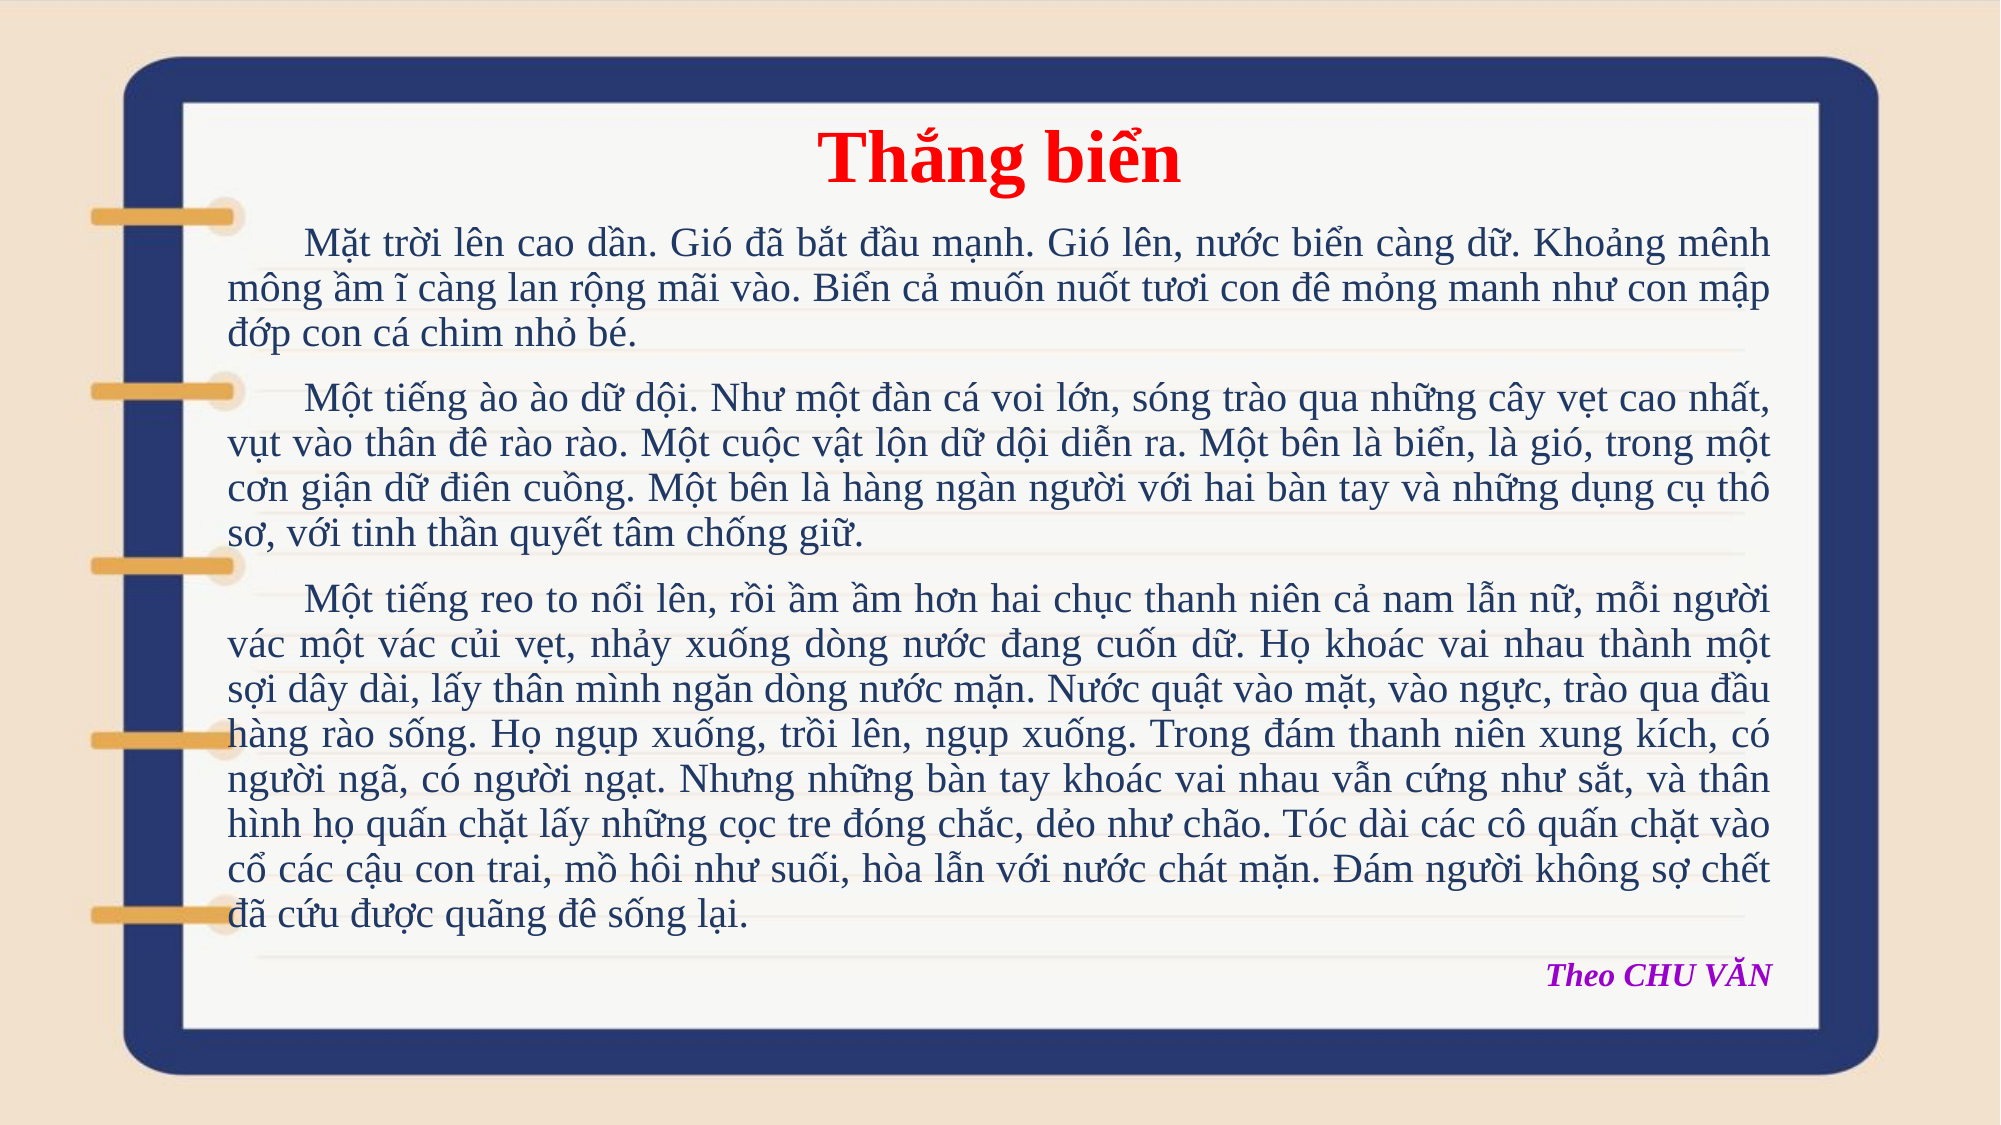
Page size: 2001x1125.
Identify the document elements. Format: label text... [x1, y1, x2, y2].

picture [0, 0, 2001, 1125]
list Thắng biển Mặt trời lên cao dần. Gió đã bắt đầu mạnh. Gió lên, nước biển càng dữ. Khoảng mênh mông ầm ĩ càng lan rộng mãi vào. Biển cả muốn nuốt tươi con đê mỏng manh như con mập đớp con cá chim nhỏ bé. Một tiếng ào ào dữ dội. Như một đàn cá voi lớn, sóng trào qua những cây vẹt cao nhất, vụt vào thân đê rào rào. Một cuộc vật lộn dữ dội diễn ra. Một bên là biển, là gió, trong một cơn giận dữ điên cuồng. Một bên là hàng ngàn người với hai bàn tay và những dụng cụ thô sơ, với tinh thần quyết tâm chống giữ. Một tiếng reo to nổi lên, rồi ầm ầm hơn hai chục thanh niên cả nam lẫn nữ, mỗi người vác một vác củi vẹt, nhảy xuống dòng nước đang cuốn dữ. Họ khoác vai nhau thành một sợi dây dài, lấy thân mình ngăn dòng nước mặn. Nước quật vào mặt, vào ngực, trào qua đầu hàng rào sống. Họ ngụp xuống, trồi lên, ngụp xuống. Trong đám thanh niên xung kích, có người ngã, có người ngạt. Nhưng những bàn tay khoác vai nhau vẫn cứng như sắt, và thân hình họ quấn chặt lấy những cọc tre đóng chắc, dẻo như chão. Tóc dài các cô quấn chặt vào cổ các cậu con trai, mồ hôi như suối, hòa lẫn với nước chát mặn. Đám người không sợ chết đã cứu được quãng đê sống lại. Theo CHU VĂN [212, 110, 1788, 1124]
